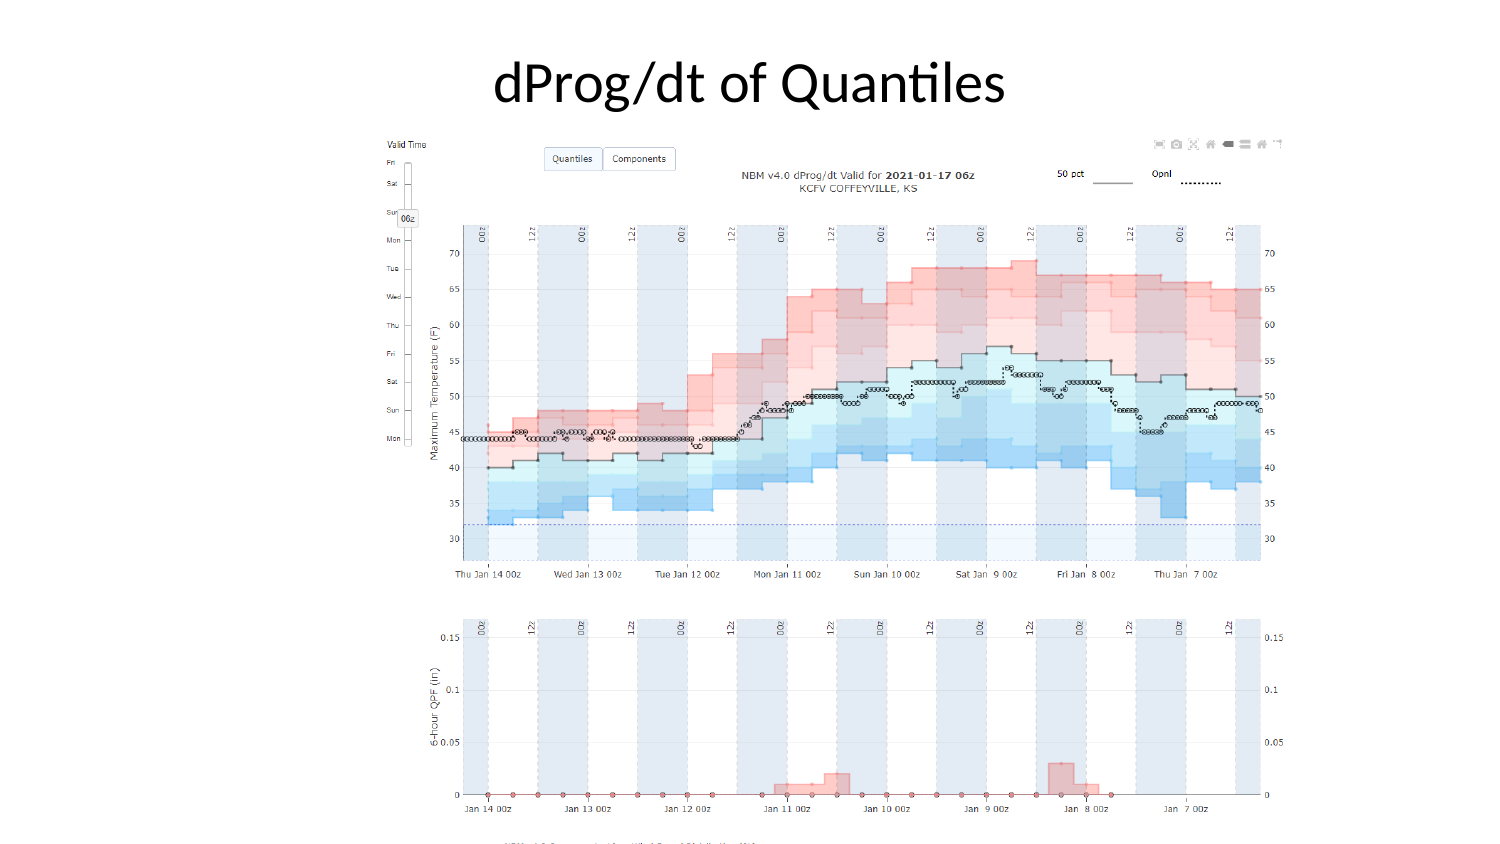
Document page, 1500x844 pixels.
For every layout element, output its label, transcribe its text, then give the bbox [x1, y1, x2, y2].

title dProg/dt of Quantiles [51, 29, 1449, 124]
picture [381, 136, 1295, 844]
